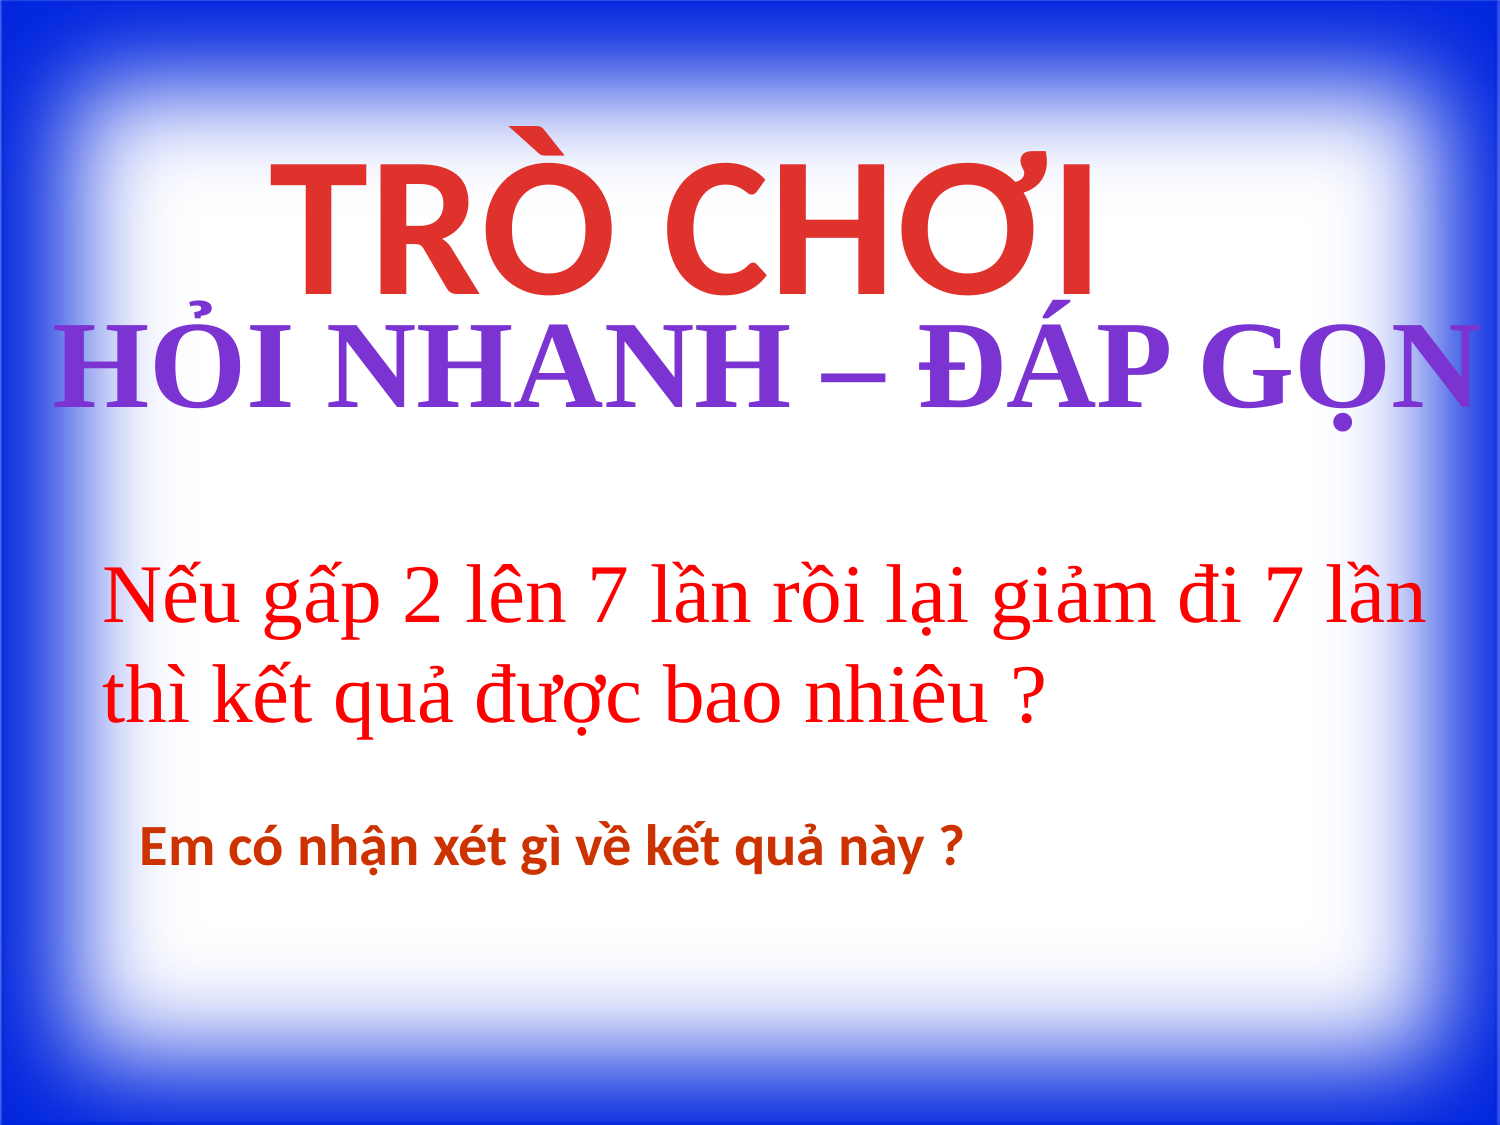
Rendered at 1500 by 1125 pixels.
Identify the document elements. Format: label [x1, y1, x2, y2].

text_box [0, 0, 1500, 1125]
